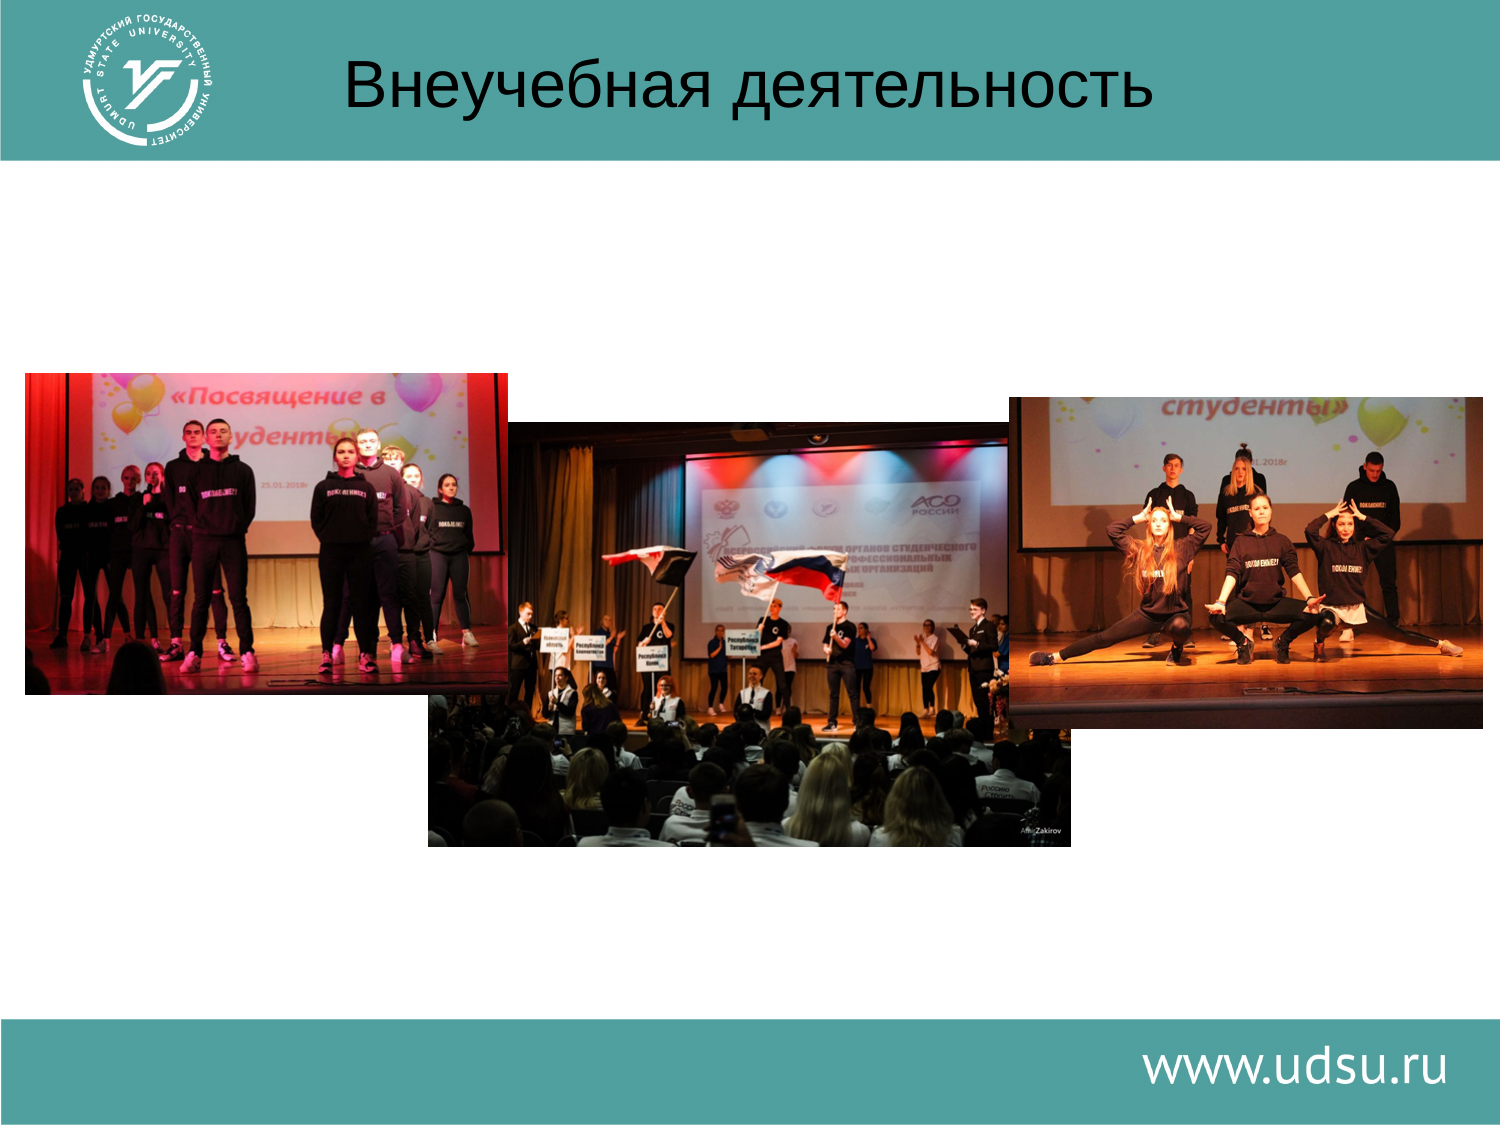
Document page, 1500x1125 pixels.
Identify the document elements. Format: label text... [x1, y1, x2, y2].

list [428, 422, 1071, 847]
picture [0, 0, 1500, 1125]
title Внеучебная деятельность [74, 44, 1425, 126]
